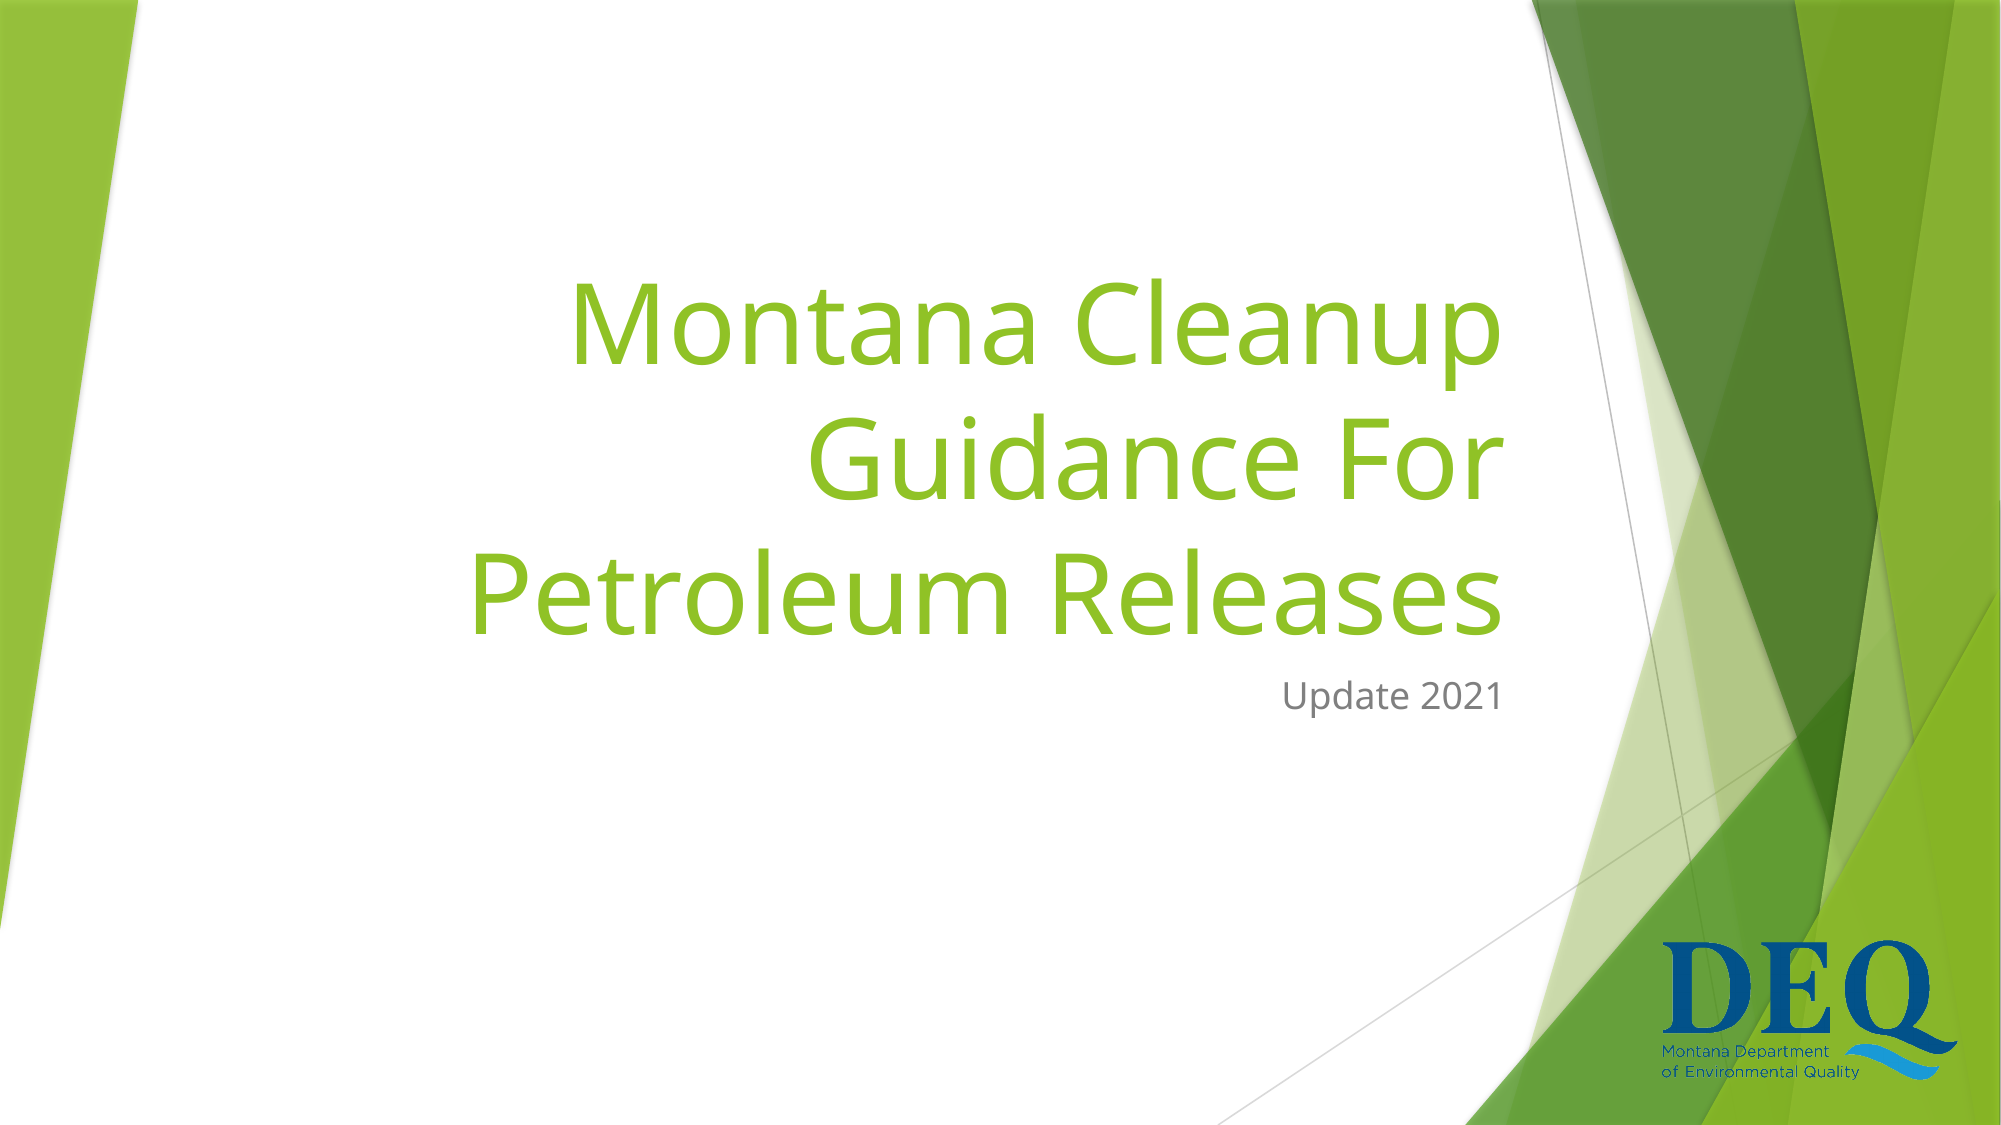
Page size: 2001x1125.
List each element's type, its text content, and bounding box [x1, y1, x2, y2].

title Montana Cleanup Guidance For Petroleum Releases [247, 394, 1522, 664]
subtitle Update 2021 [247, 664, 1522, 845]
picture [1661, 940, 1959, 1081]
